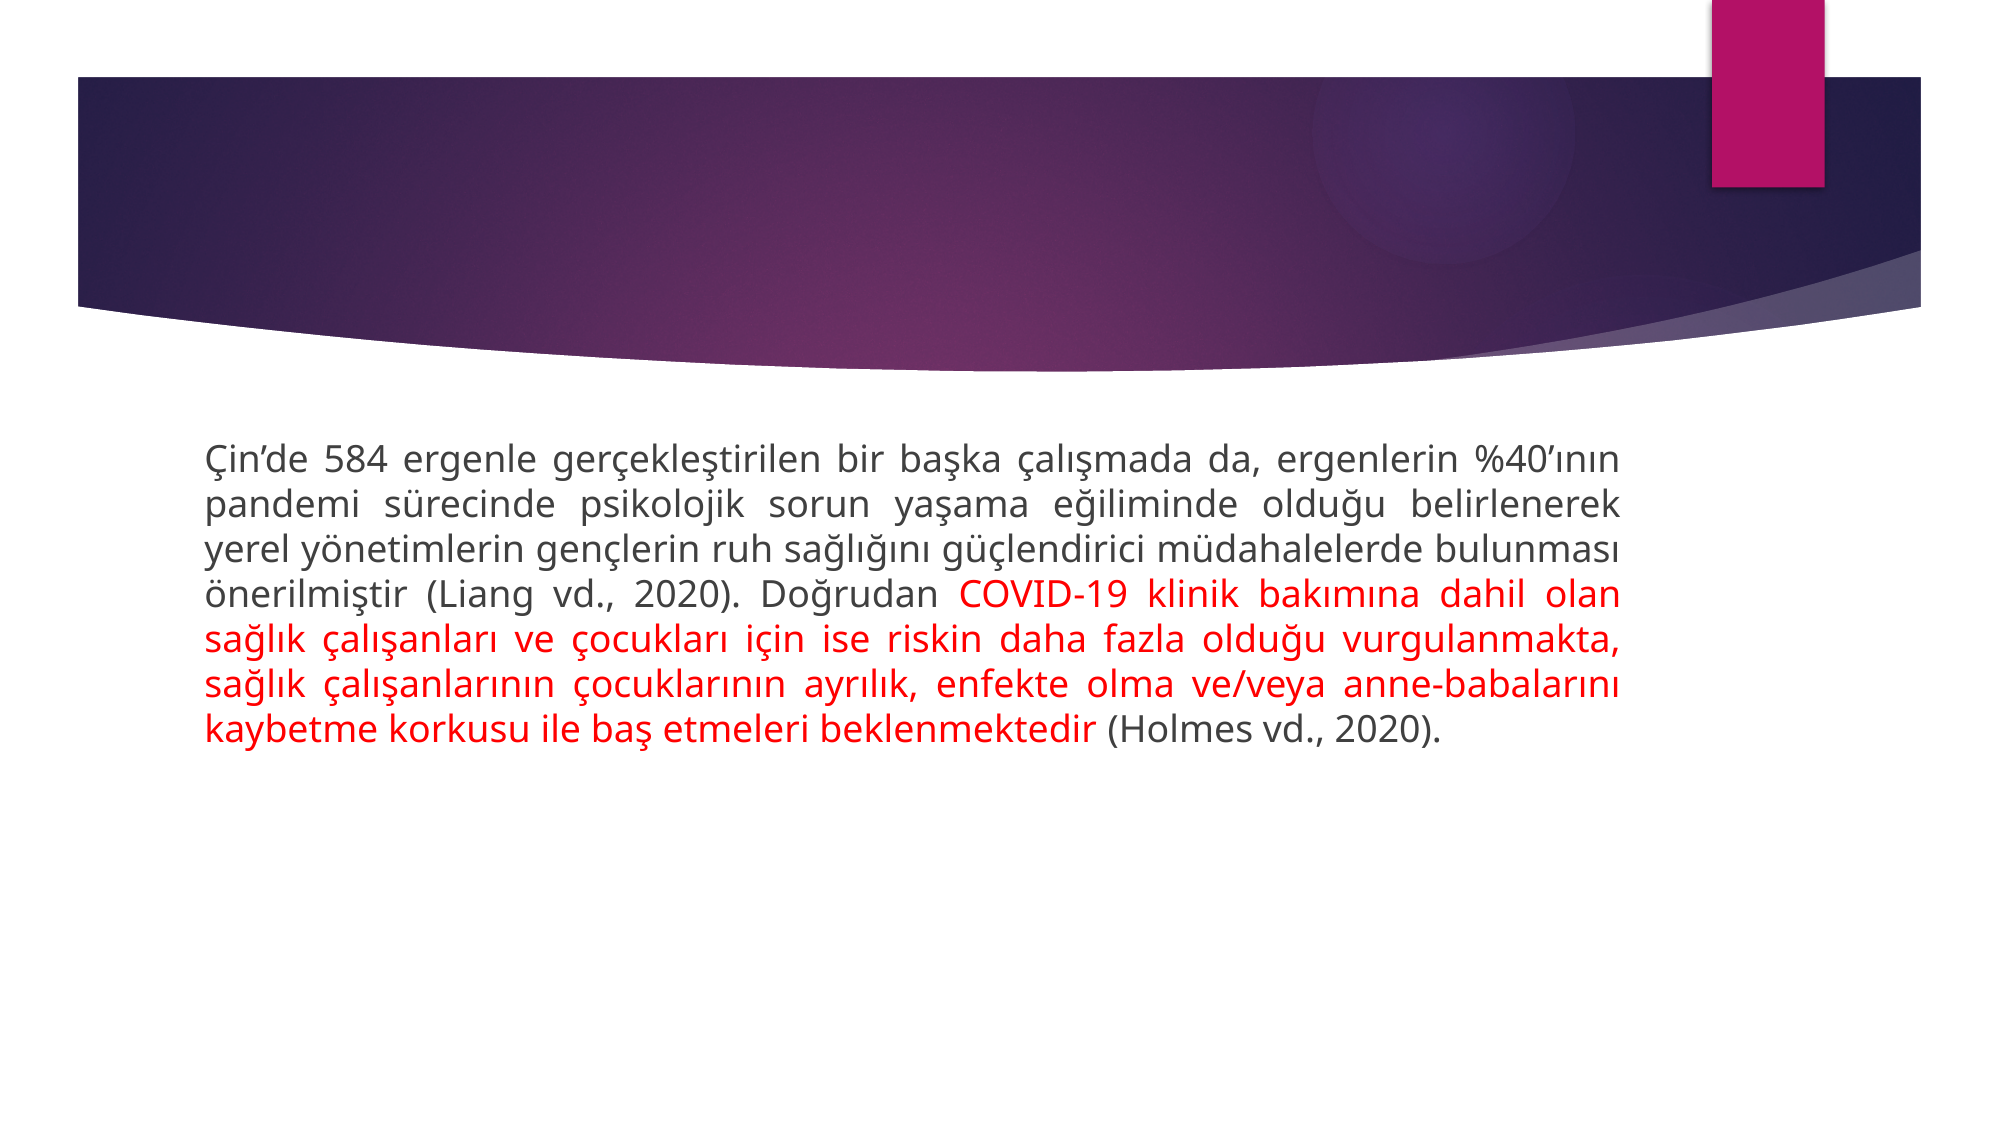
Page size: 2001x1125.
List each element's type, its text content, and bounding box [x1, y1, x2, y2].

list Çin’de 584 ergenle gerçekleştirilen bir başka çalışmada da, ergenlerin %40’ının pandemi sürecinde psikolojik sorun yaşama eğiliminde olduğu belirlenerek yerel yönetimlerin gençlerin ruh sağlığını güçlendirici müdahalelerde bulunması önerilmiştir (Liang vd., 2020). Doğrudan COVID-19 klinik bakımına dahil olan sağlık çalışanları ve çocukları için ise riskin daha fazla olduğu vurgulanmakta, sağlık çalışanlarının çocuklarının ayrılık, enfekte olma ve/veya anne-babalarını kaybetme korkusu ile baş etmeleri beklenmektedir (Holmes vd., 2020). [189, 427, 1638, 988]
